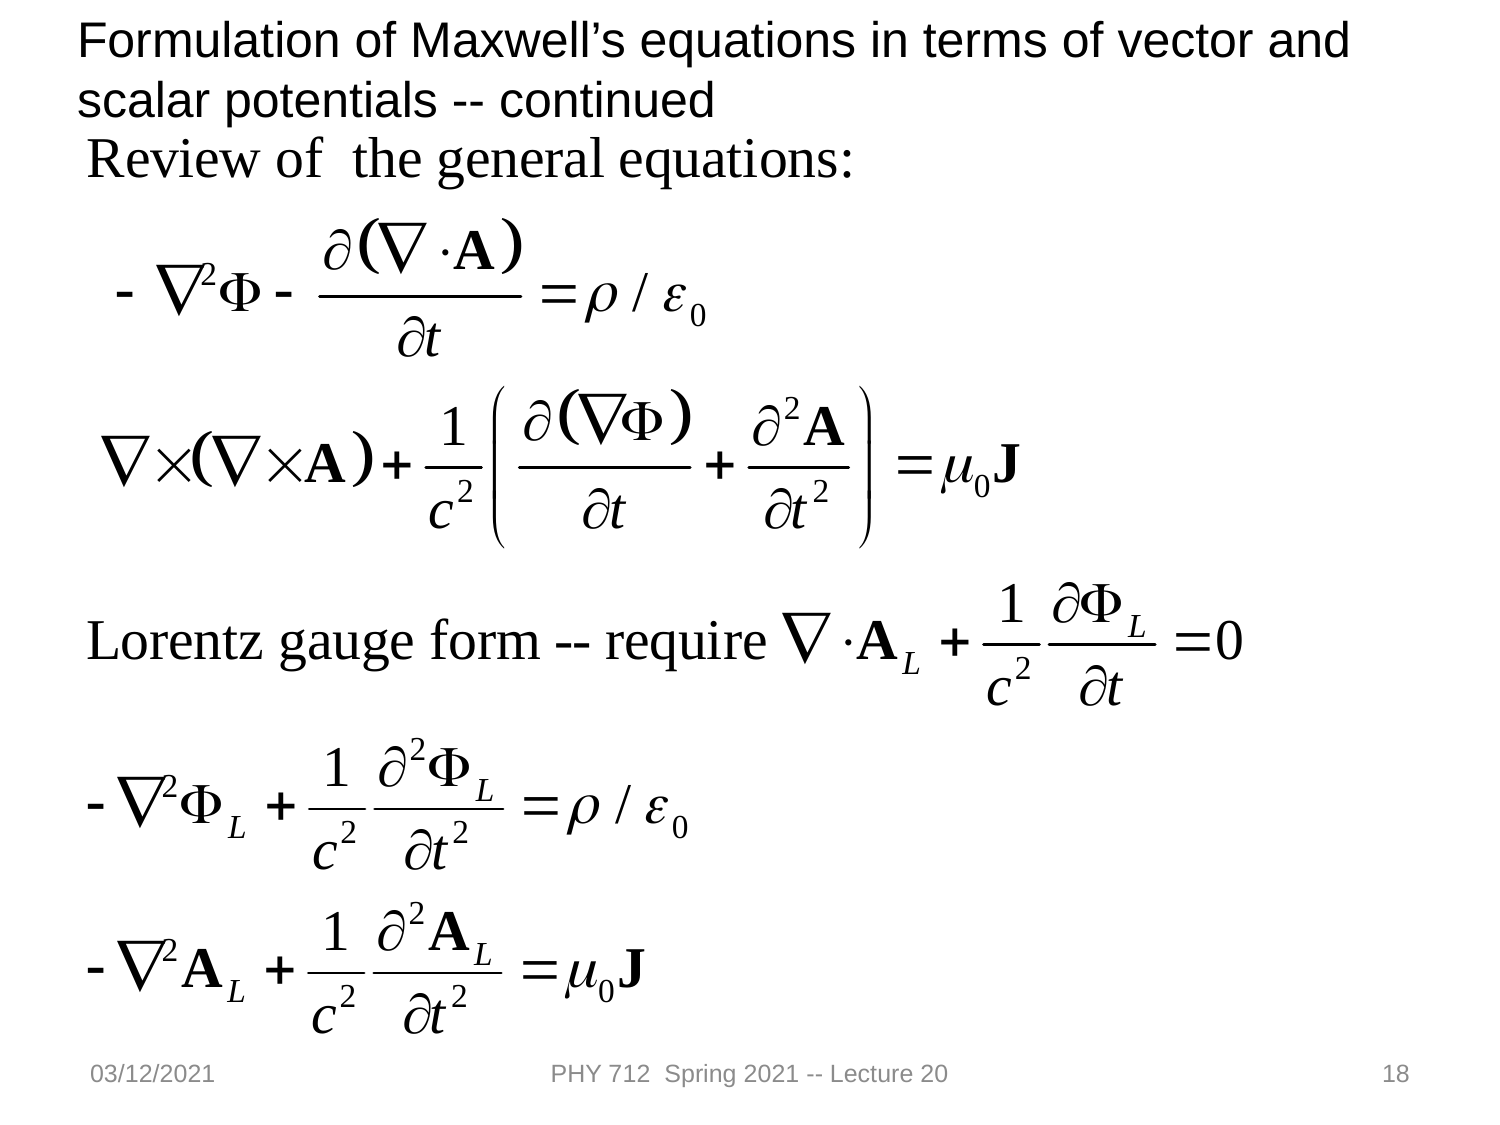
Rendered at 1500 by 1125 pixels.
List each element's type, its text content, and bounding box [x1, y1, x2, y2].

footer PHY 712 Spring 2021 -- Lecture 20 [512, 1052, 988, 1103]
slide_number 18 [1074, 1042, 1425, 1103]
text_box Formulation of Maxwell’s equations in terms of vector and scalar potentials -- continued [62, 0, 1413, 135]
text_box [80, 127, 1251, 1043]
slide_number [75, 1046, 425, 1103]
